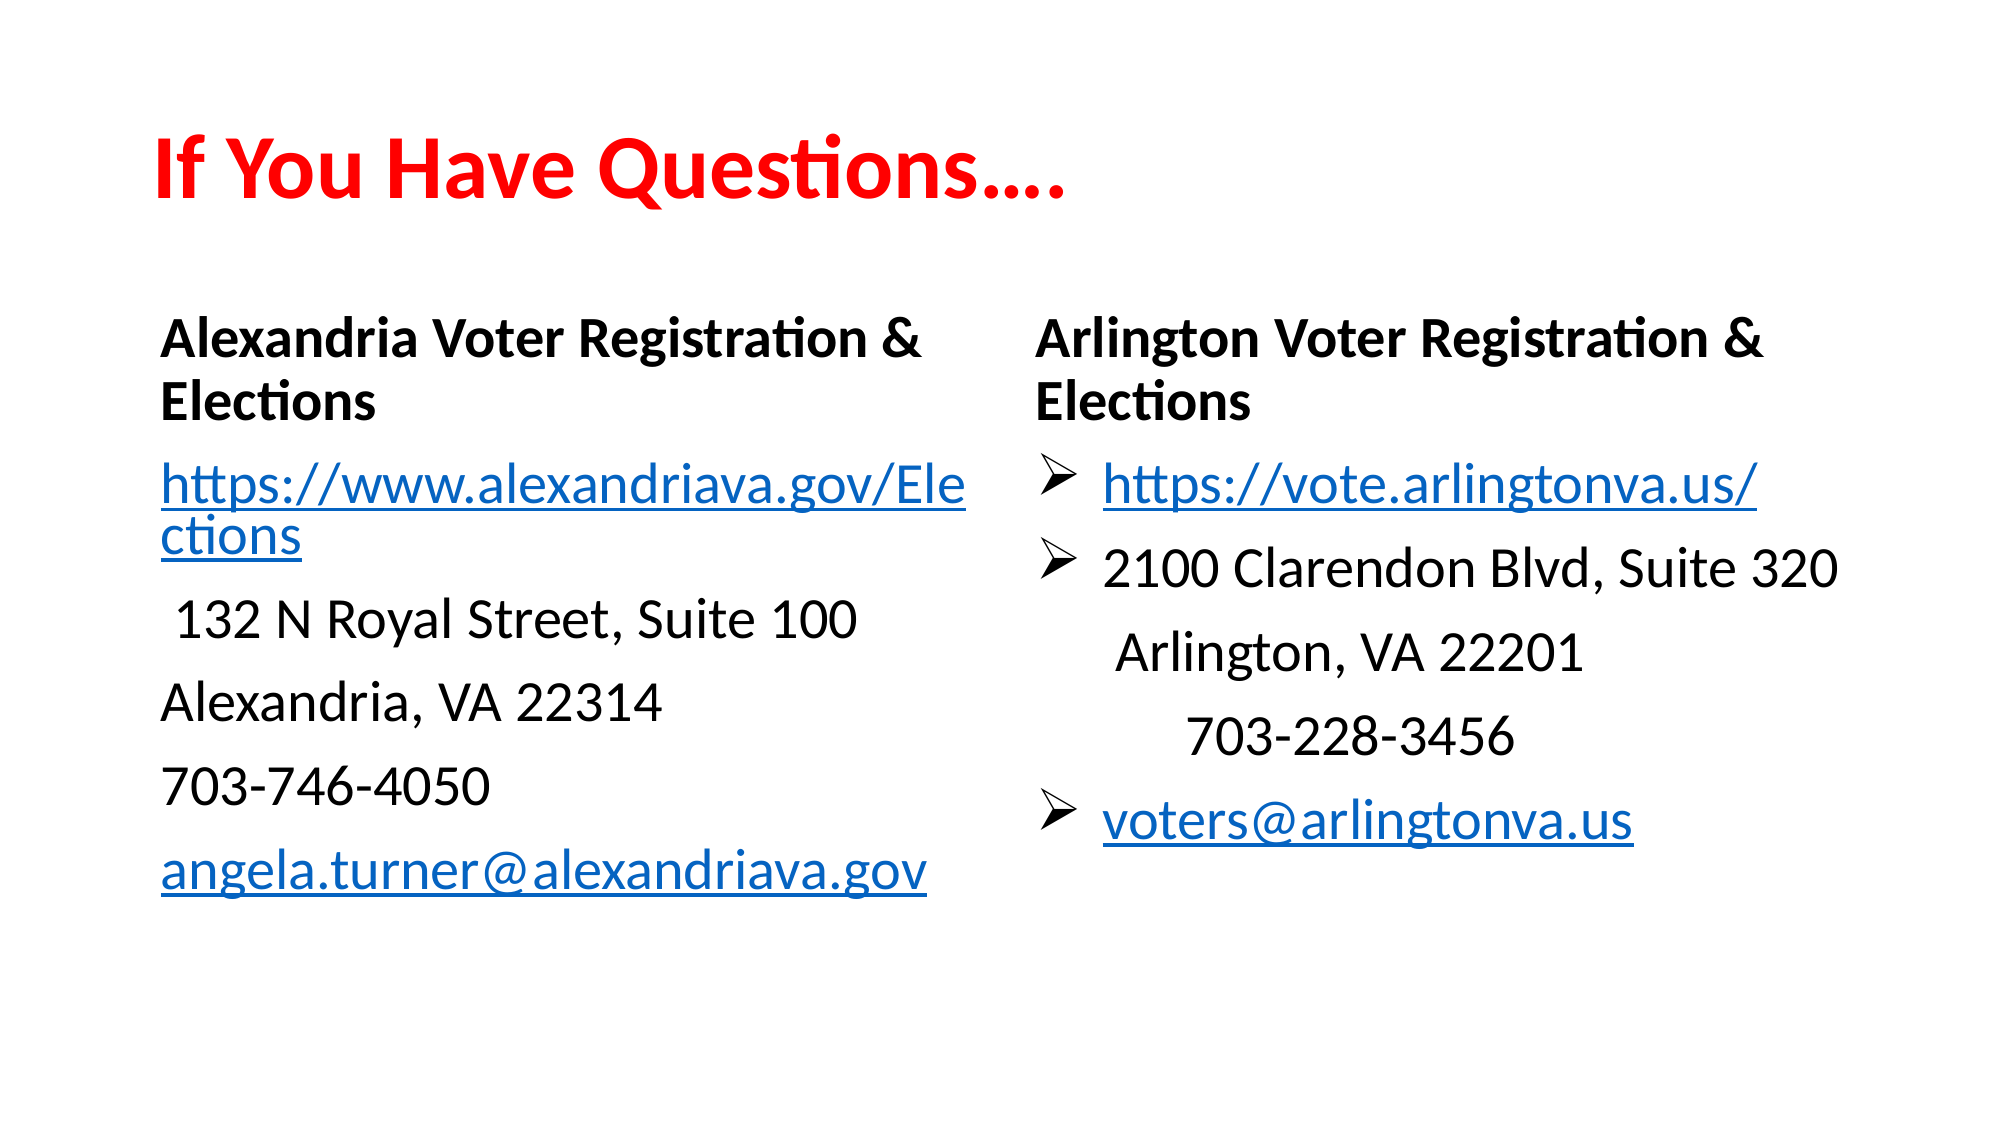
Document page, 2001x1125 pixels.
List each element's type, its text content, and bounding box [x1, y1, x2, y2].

list Arlington Voter Registration & Elections https://vote.arlingtonva.us/ 2100 Clarendon Blvd, Suite 320 Arlington, VA 22201 703-228-3456 voters@arlingtonva.us [1012, 299, 1863, 1014]
title If You Have Questions…. [137, 59, 1863, 278]
list Alexandria Voter Registration & Elections https://www.alexandriava.gov/Elections 132 N Royal Street, Suite 100 Alexandria, VA 22314 703-746-4050 angela.turner@alexandriava.gov [137, 299, 1000, 1014]
